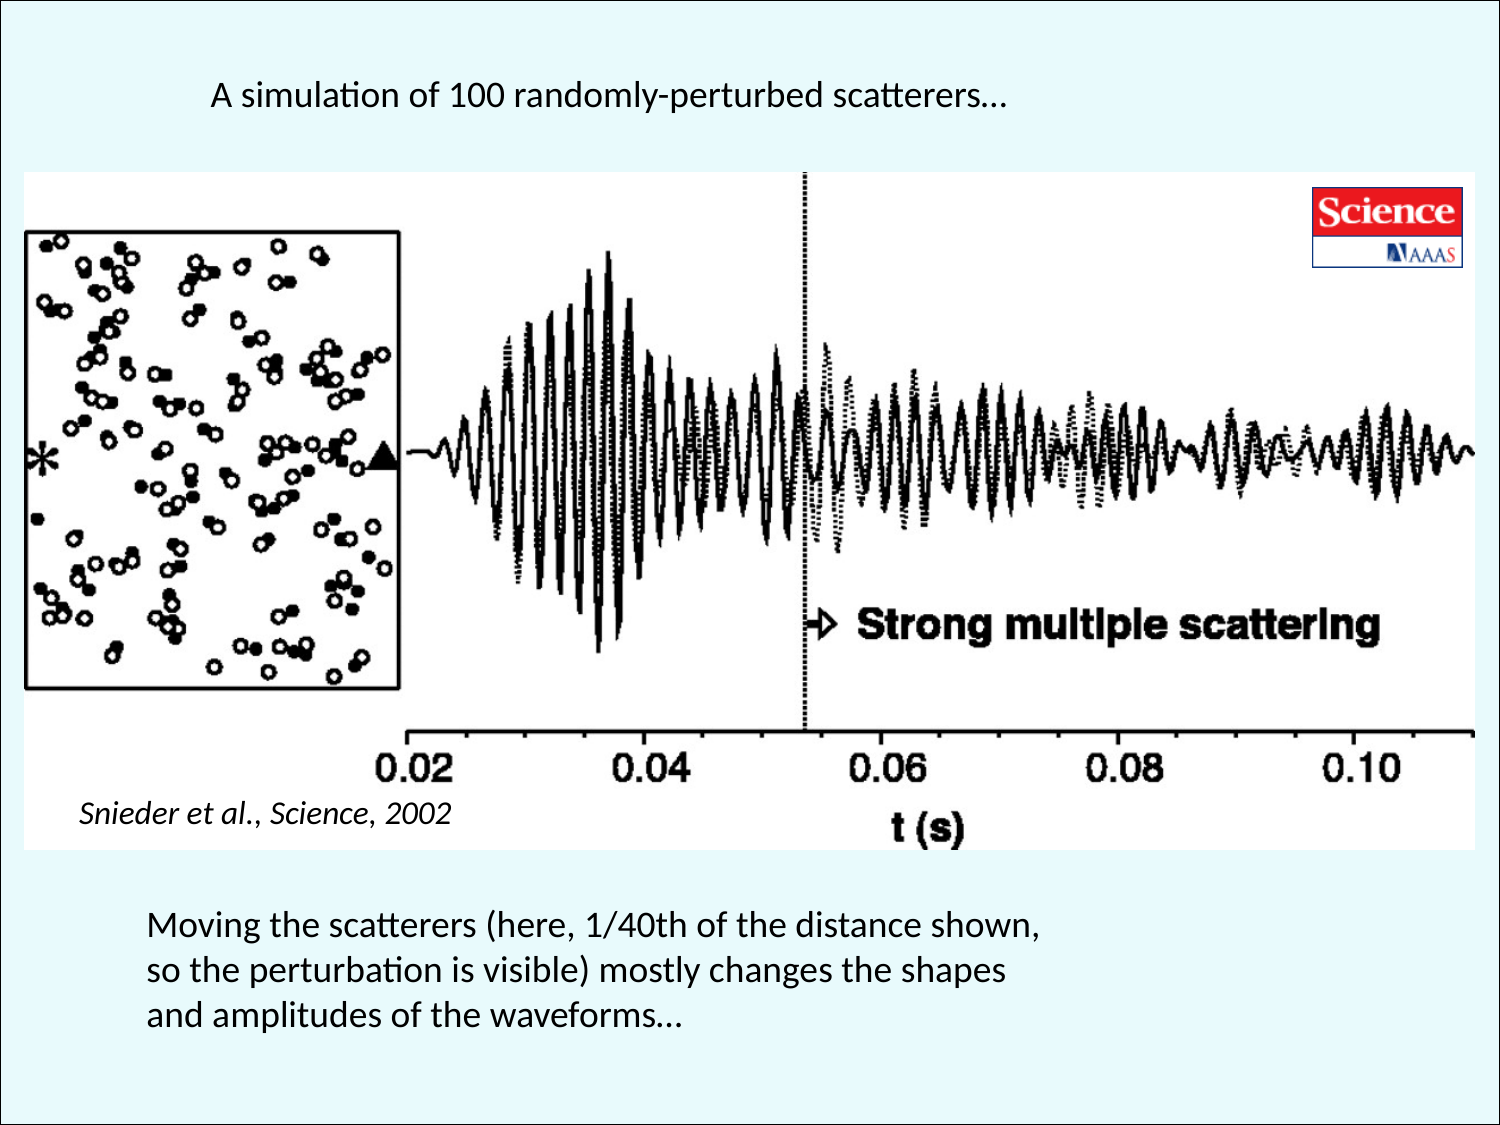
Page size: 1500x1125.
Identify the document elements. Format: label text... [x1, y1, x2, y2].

picture [24, 172, 1476, 851]
text_box A simulation of 100 randomly-perturbed scatterers… [195, 62, 1023, 123]
text_box Moving the scatterers (here, 1/40th of the distance shown, so the perturbation is visible) mostly changes the shapes and amplitudes of the waveforms… [131, 892, 1057, 1043]
text_box [0, 0, 1500, 1125]
